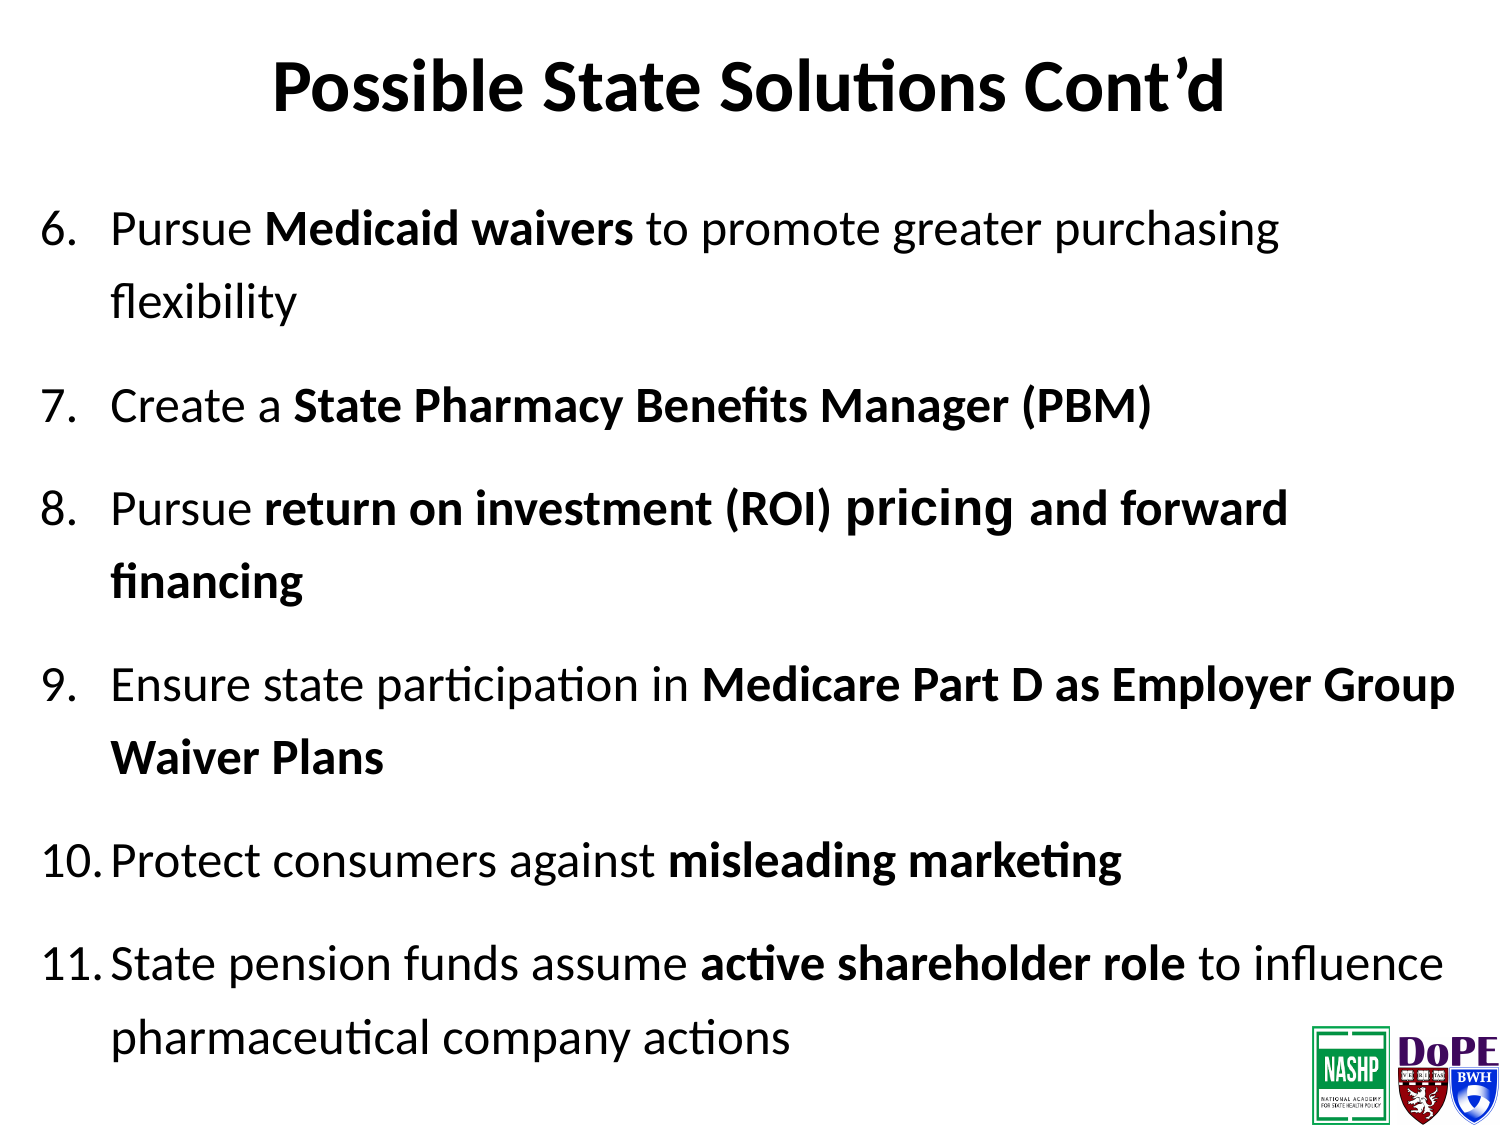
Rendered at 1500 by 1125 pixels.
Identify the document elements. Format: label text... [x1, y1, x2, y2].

picture [1397, 1037, 1500, 1125]
title Possible State Solutions Cont’d [74, 37, 1426, 126]
text_box Pursue Medicaid waivers to promote greater purchasing flexibility Create a State Pharmacy Benefits Manager (PBM) Pursue return on investment (ROI) pricing and forward financing Ensure state participation in Medicare Part D as Employer Group Waiver Plans Protect consumers against misleading marketing State pension funds assume active shareholder role to influence pharmaceutical company actions [24, 174, 1475, 1075]
picture [1312, 1025, 1390, 1125]
